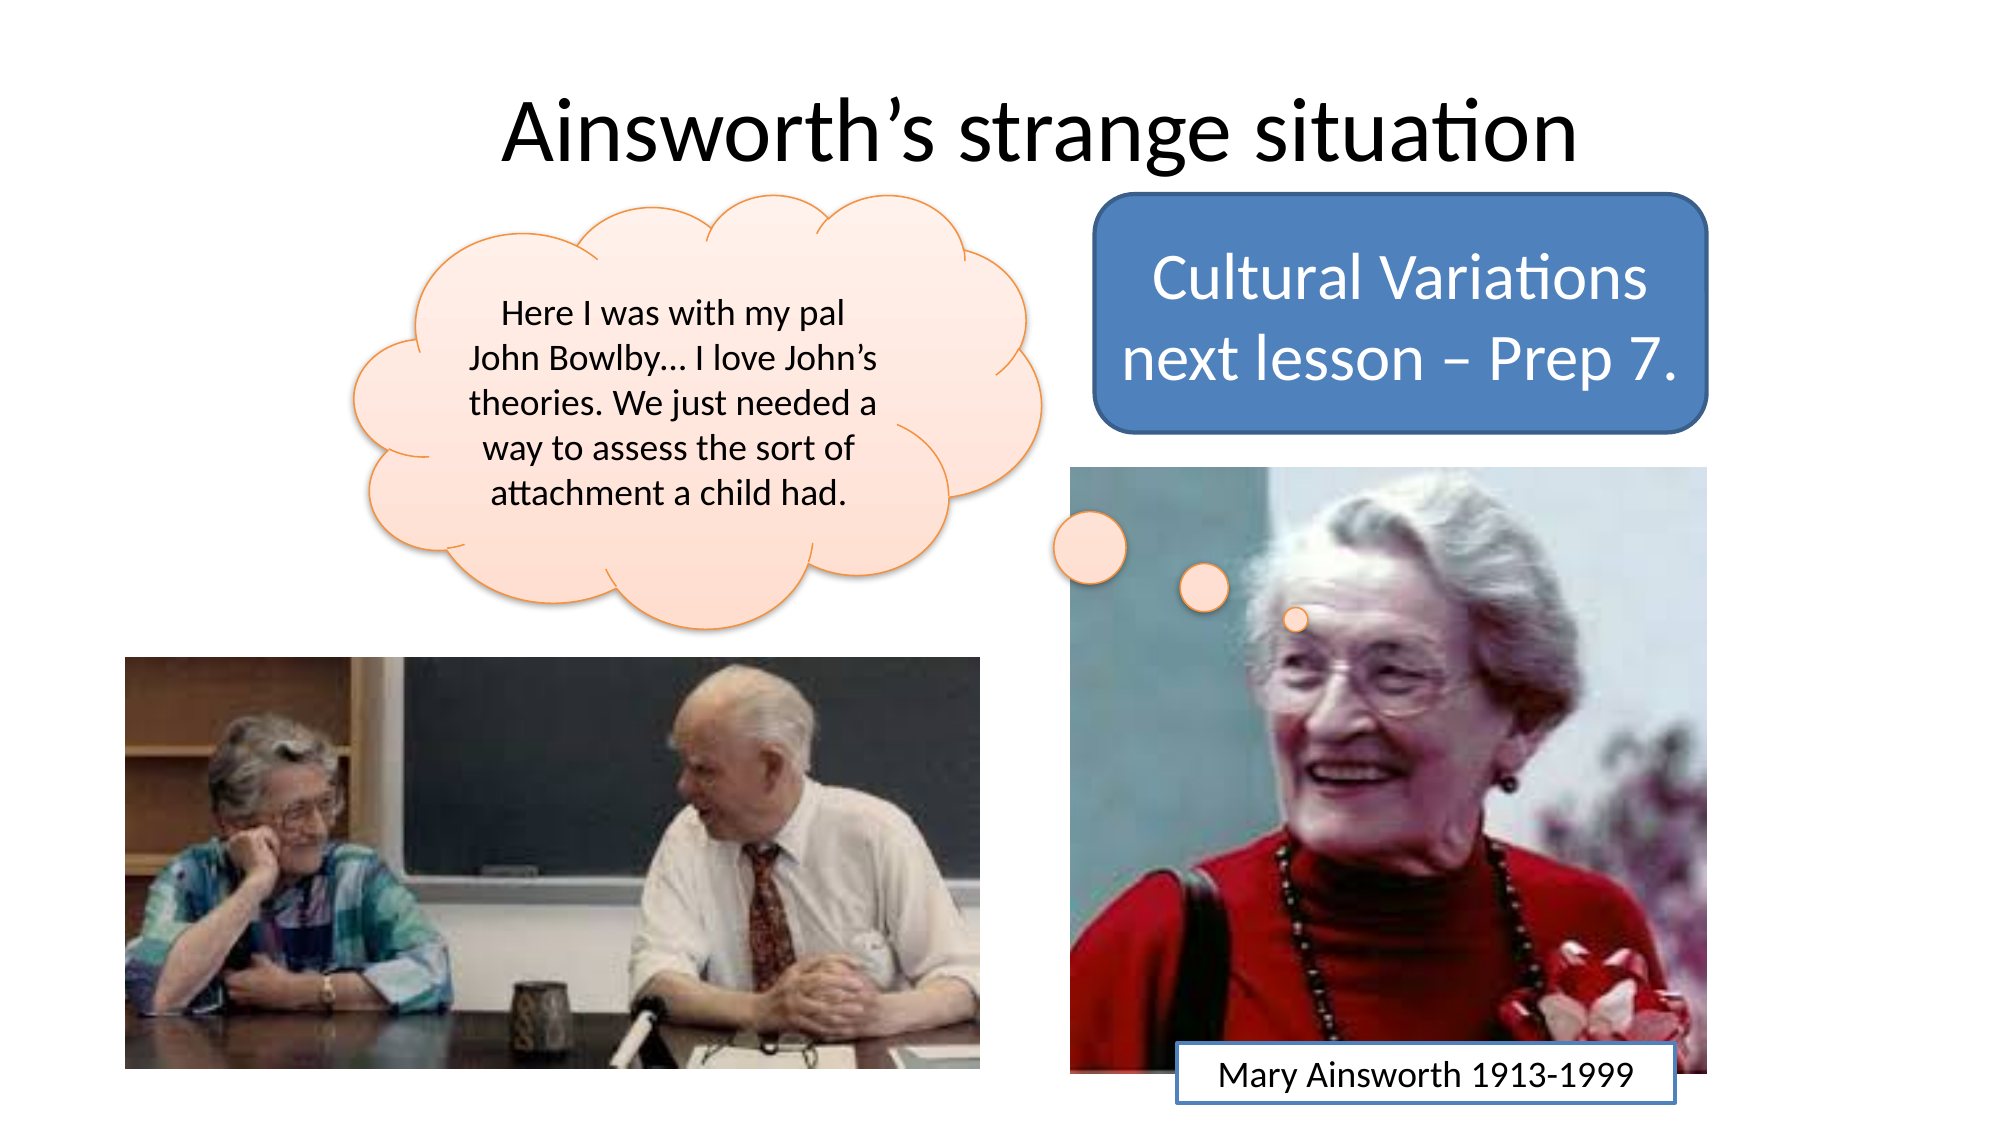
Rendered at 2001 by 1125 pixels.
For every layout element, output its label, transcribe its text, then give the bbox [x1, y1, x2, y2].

text_box Mary Ainsworth 1913-1999 [1175, 1082, 1677, 1105]
picture [125, 657, 981, 1070]
text_box Cultural Variations next lesson – Prep 7. [1092, 191, 1709, 435]
picture [1070, 467, 1707, 1074]
text_box Here I was with my pal John Bowlby… I love John’s theories. We just needed a way to assess the sort of attachment a child had. [353, 194, 1043, 631]
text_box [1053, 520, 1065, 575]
title Ainsworth’s strange situation [203, 31, 1879, 219]
